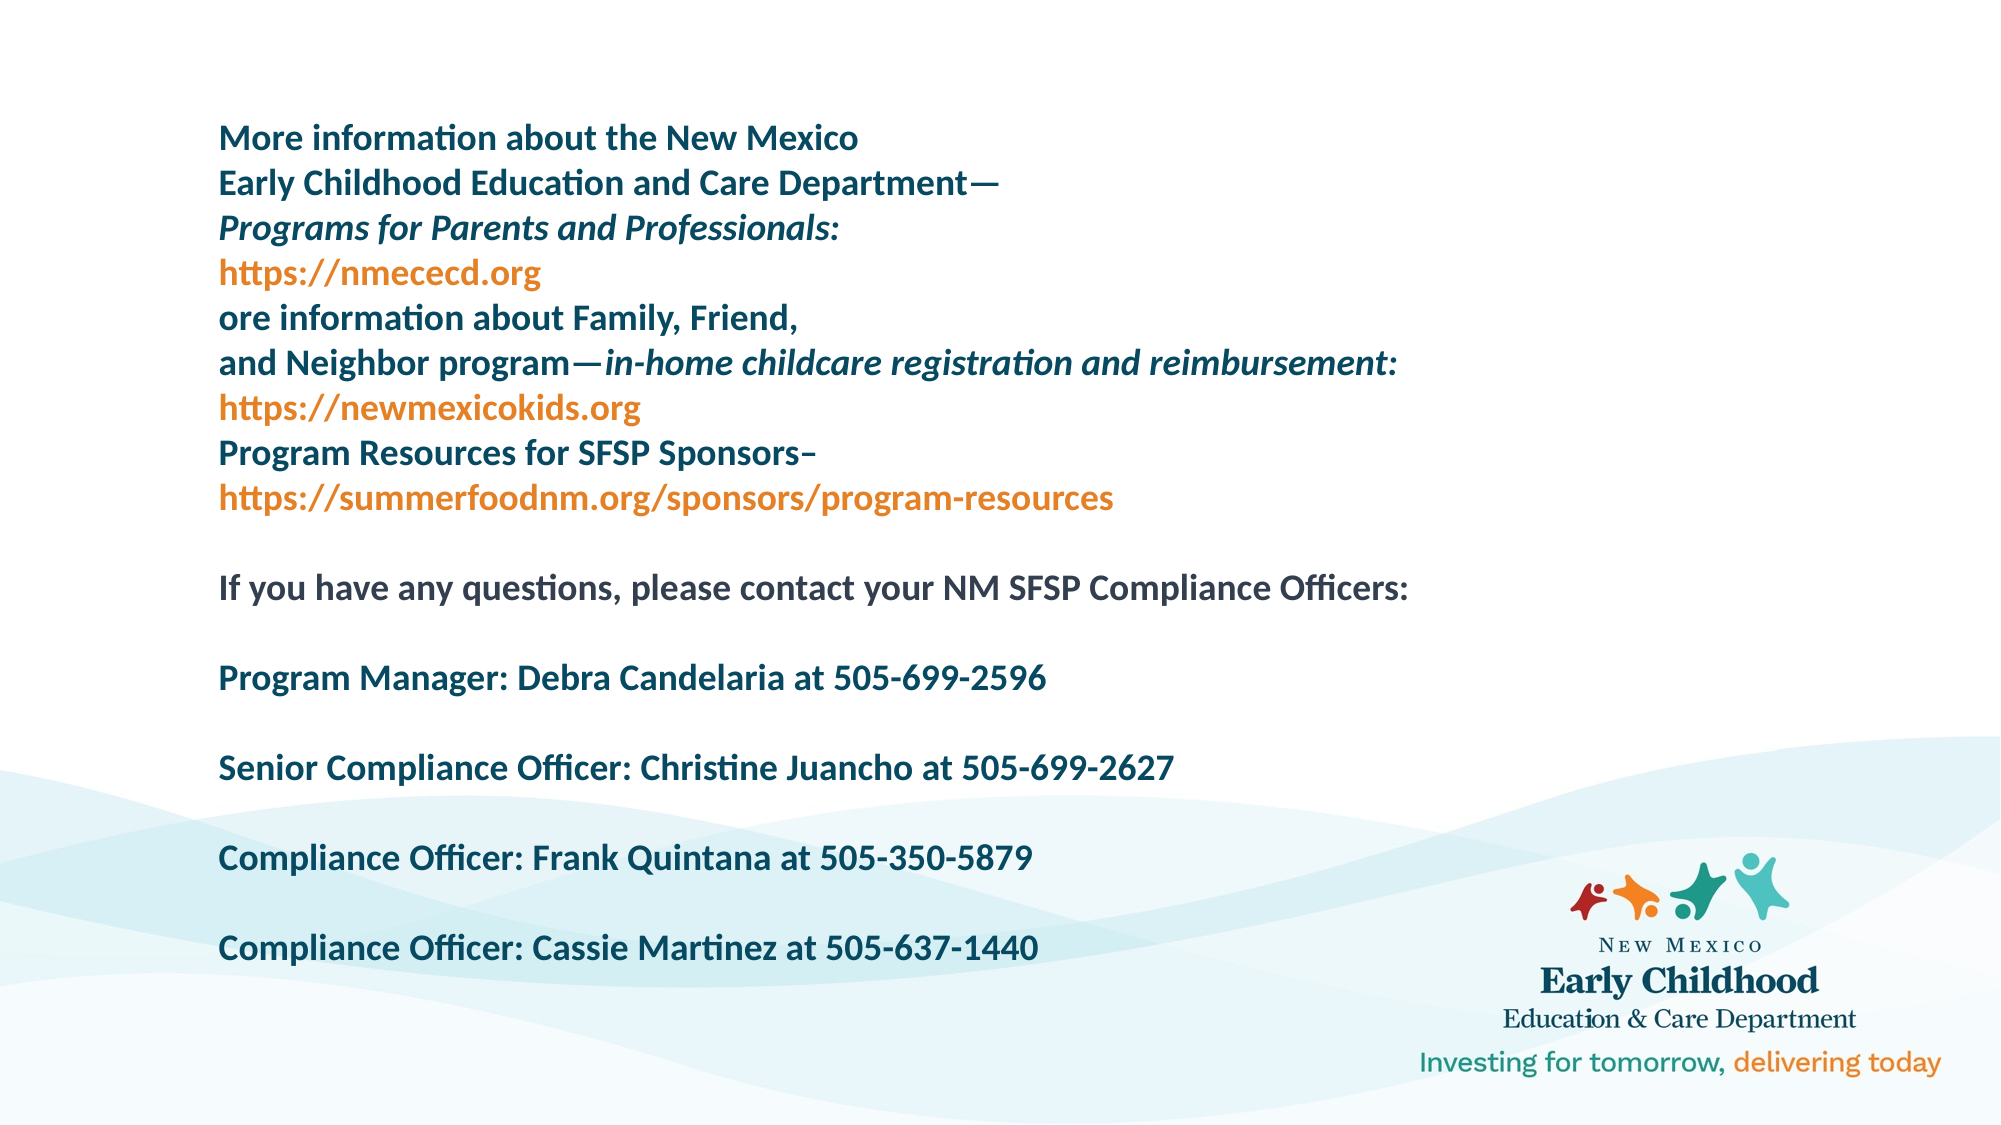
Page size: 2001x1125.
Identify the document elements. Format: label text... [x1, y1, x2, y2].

picture [0, 0, 2001, 1125]
text_box More information about the New Mexico ​ Early Childhood Education and Care Department—​ Programs for Parents and Professionals:​ https://nmececd.org ​ore information about Family, Friend, ​ and Neighbor program—in-home childcare registration and reimbursement:​ https://newmexicokids.org ​ ​Program Resources for SFSP Sponsors–​ https://summerfoodnm.org/sponsors/program-resources​ If you have any questions, please contact your NM SFSP Compliance Officers: Program Manager: Debra Candelaria at 505-699-2596 Senior Compliance Officer: Christine Juancho at 505-699-2627 Compliance Officer: Frank Quintana at 505-350-5879 Compliance Officer: Cassie Martinez at 505-637-1440 [203, 105, 1515, 1021]
